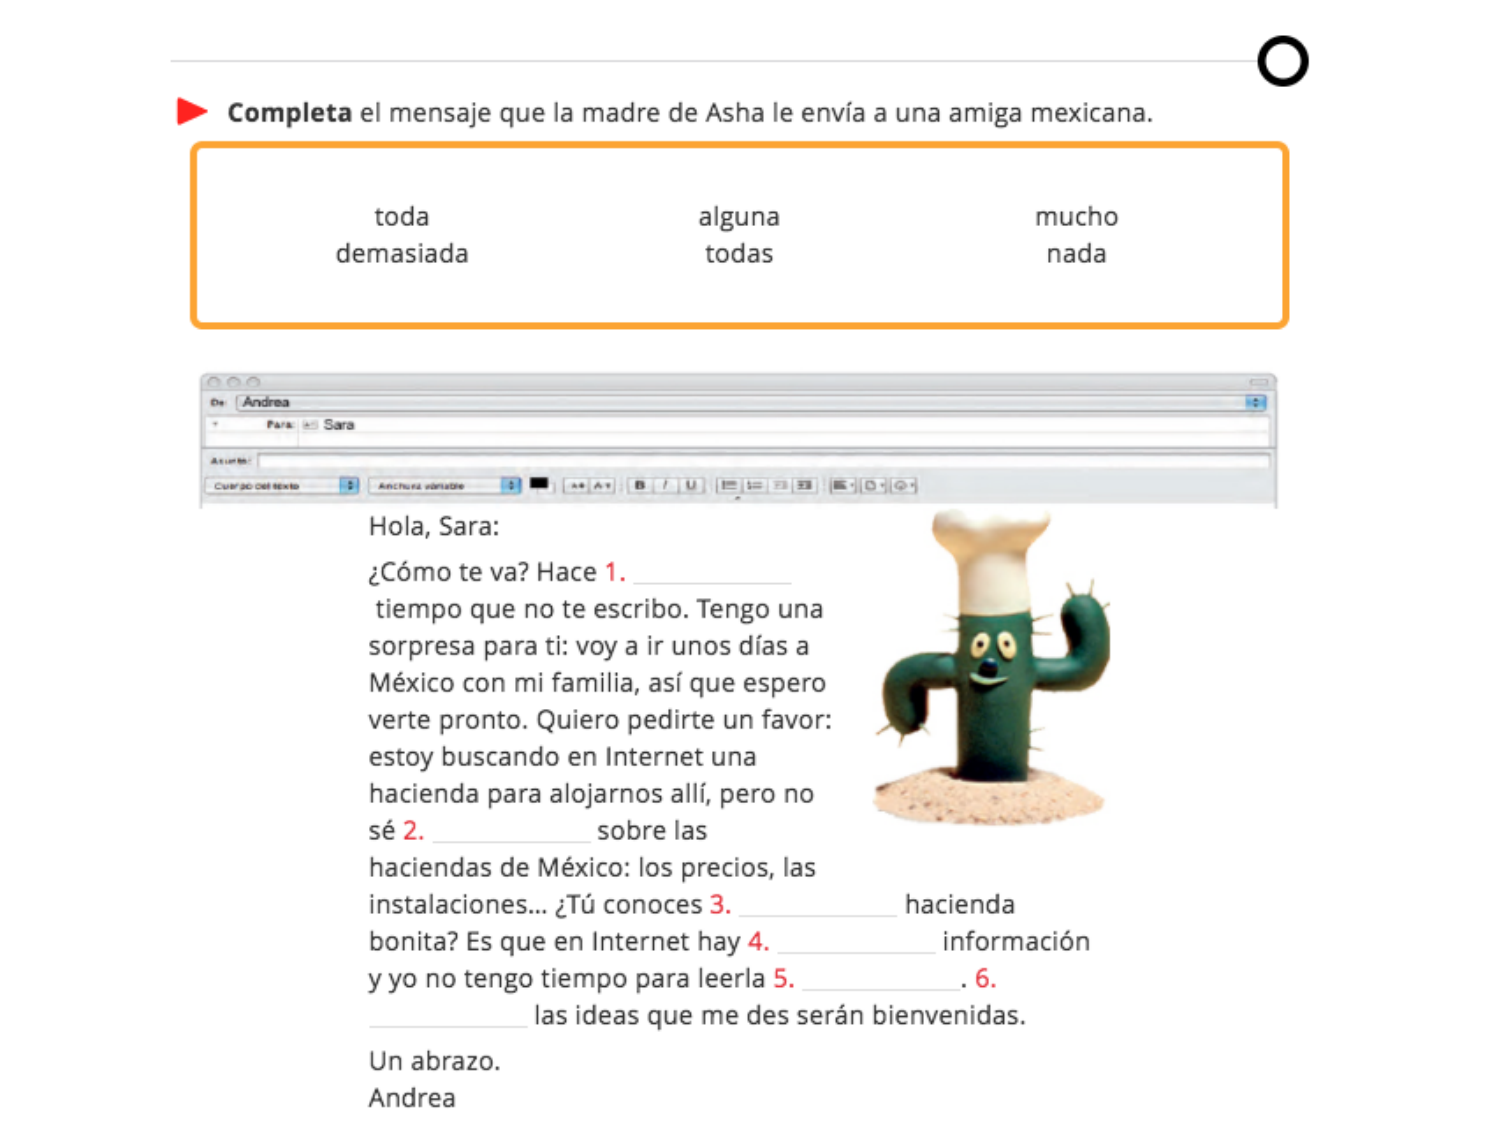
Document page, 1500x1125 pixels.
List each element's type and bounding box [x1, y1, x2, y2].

picture [164, 0, 1332, 1125]
